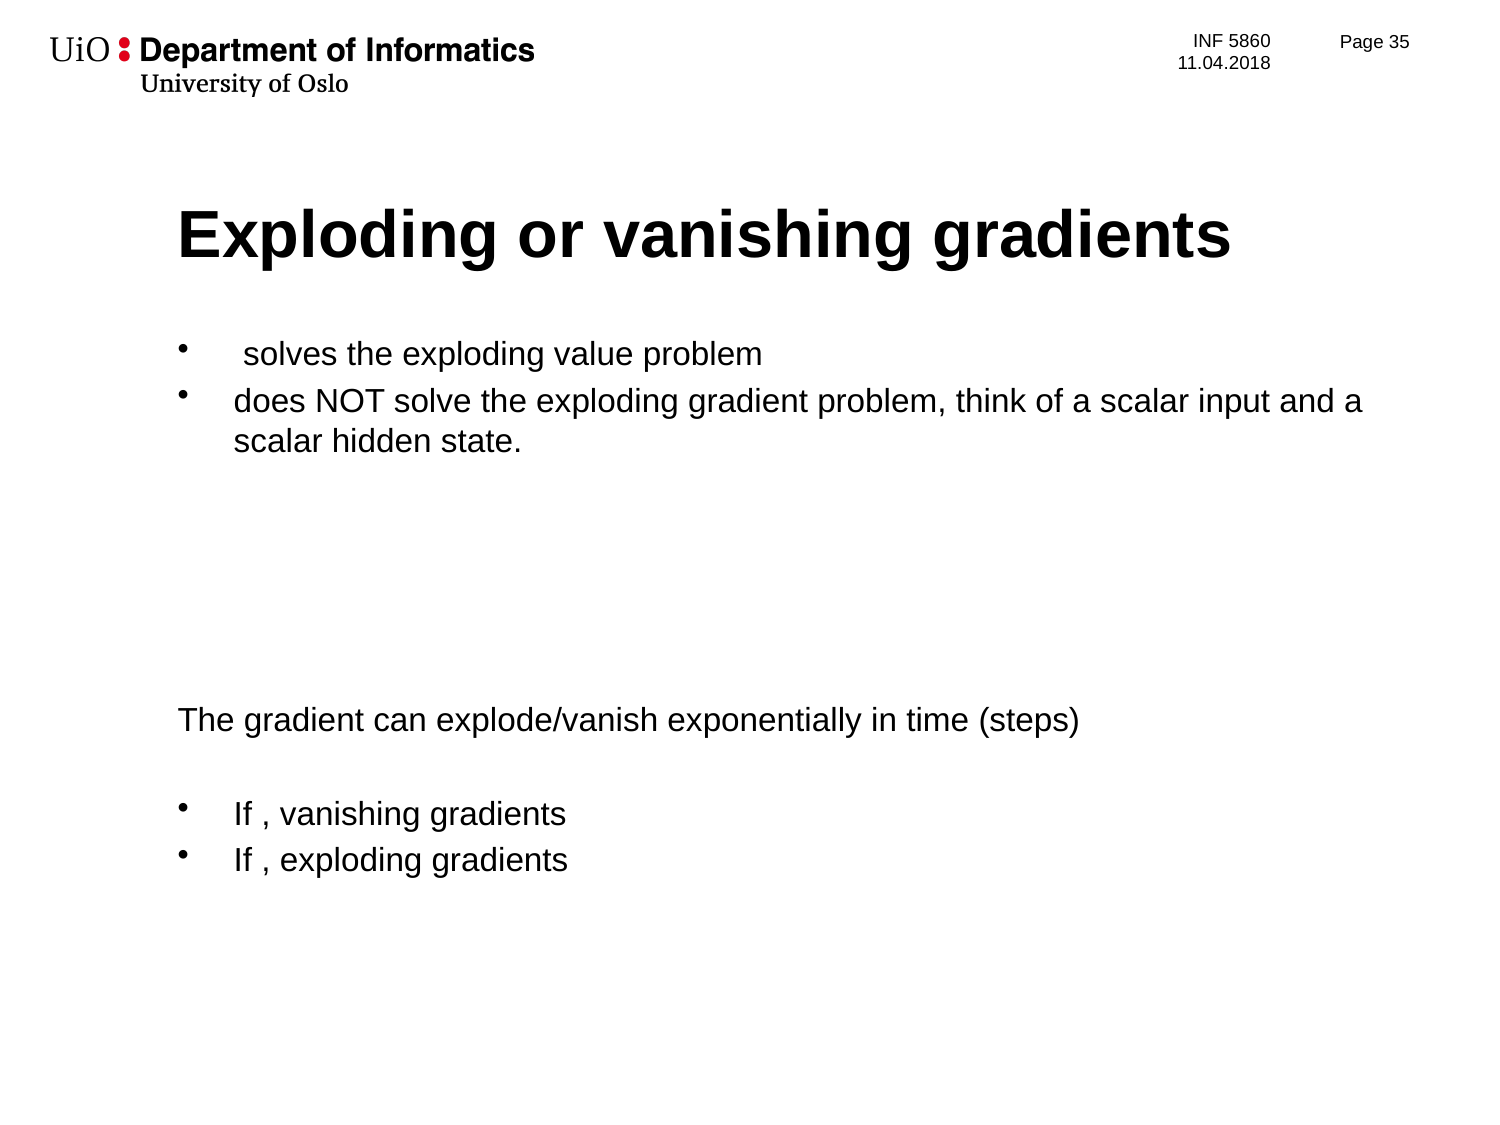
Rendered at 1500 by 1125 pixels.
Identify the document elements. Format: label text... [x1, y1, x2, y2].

title Exploding or vanishing gradients [162, 137, 1425, 325]
slide_number Page 36 [1317, 21, 1426, 98]
picture [50, 37, 534, 97]
